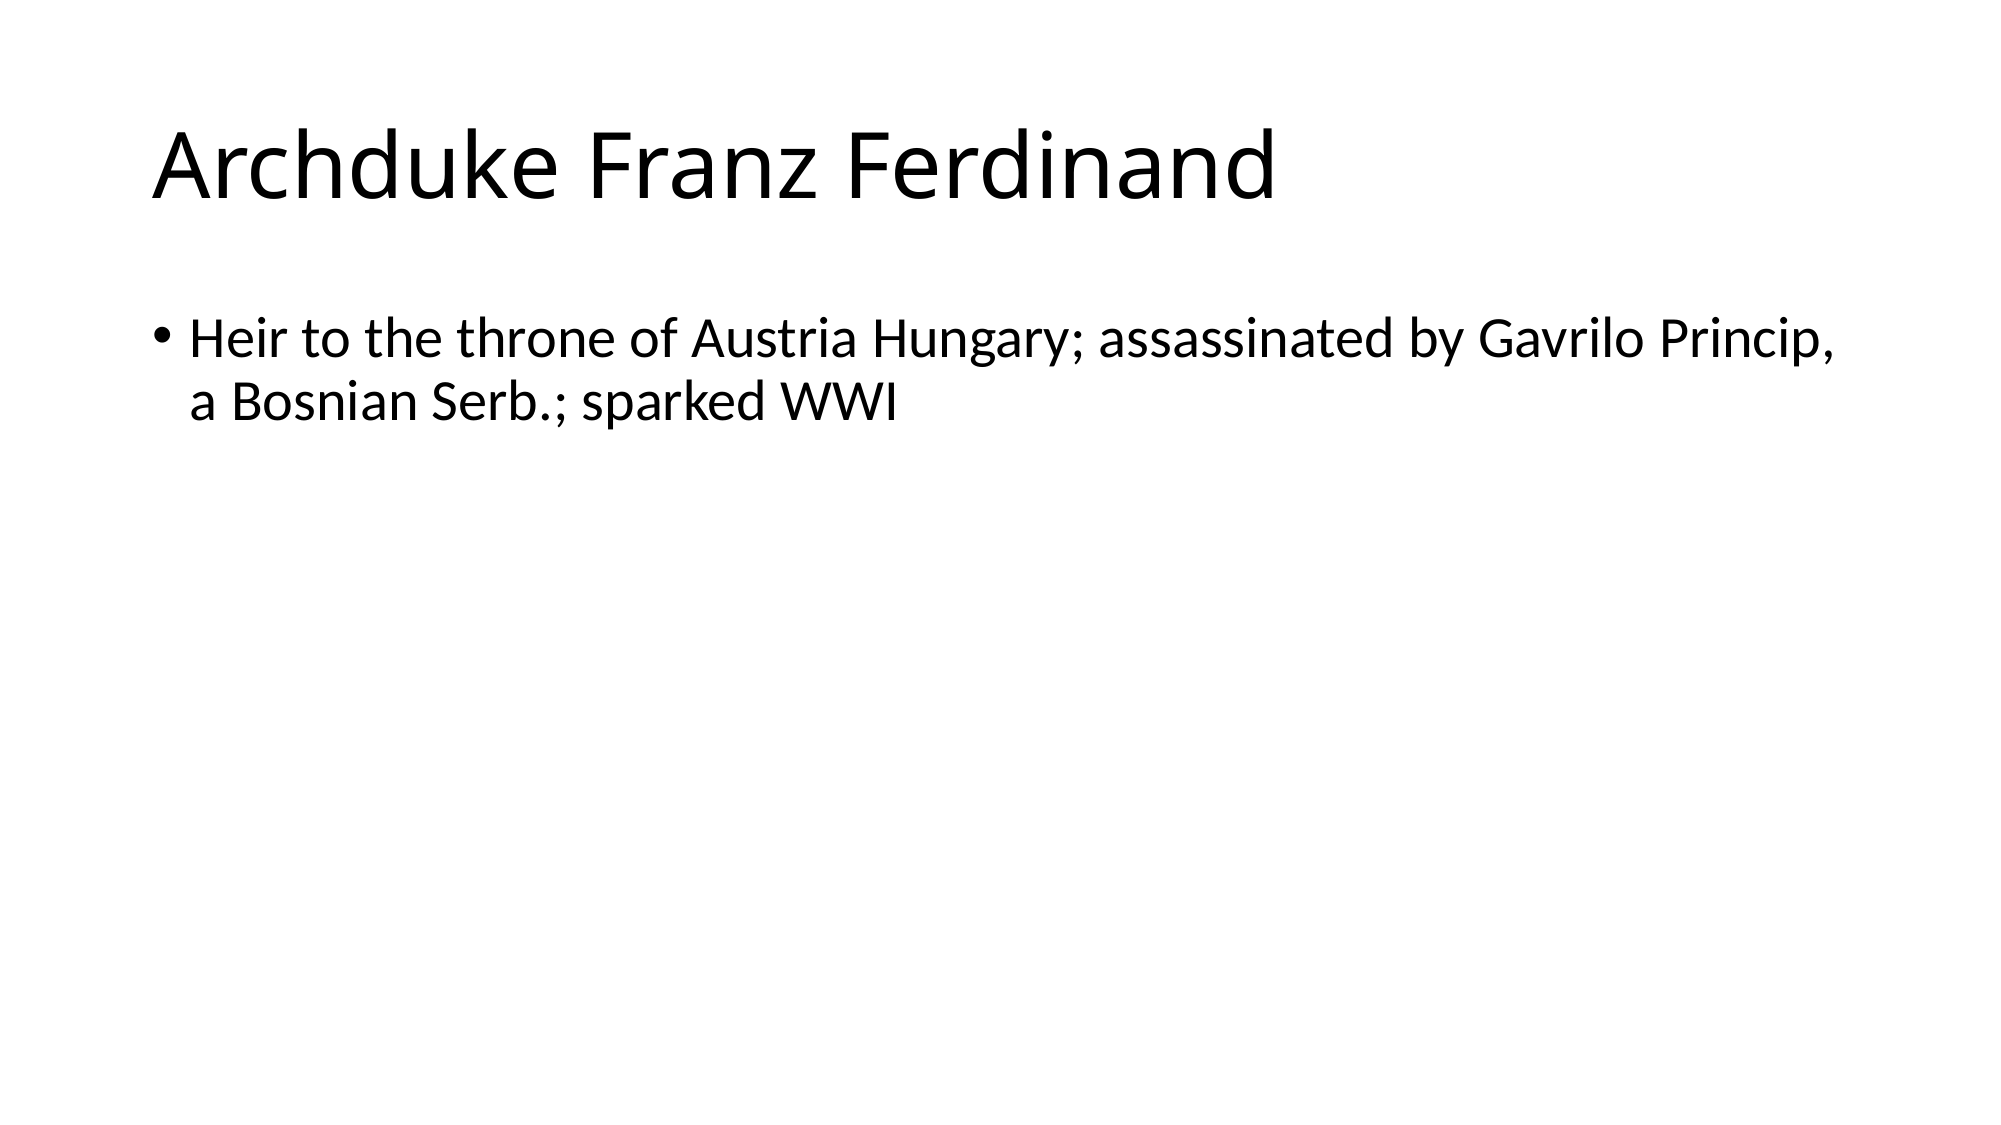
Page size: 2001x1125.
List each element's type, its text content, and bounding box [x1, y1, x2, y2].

title Archduke Franz Ferdinand [137, 59, 1863, 278]
list Heir to the throne of Austria Hungary; assassinated by Gavrilo Princip, a Bosnian Serb.; sparked WWI [137, 299, 1863, 1014]
